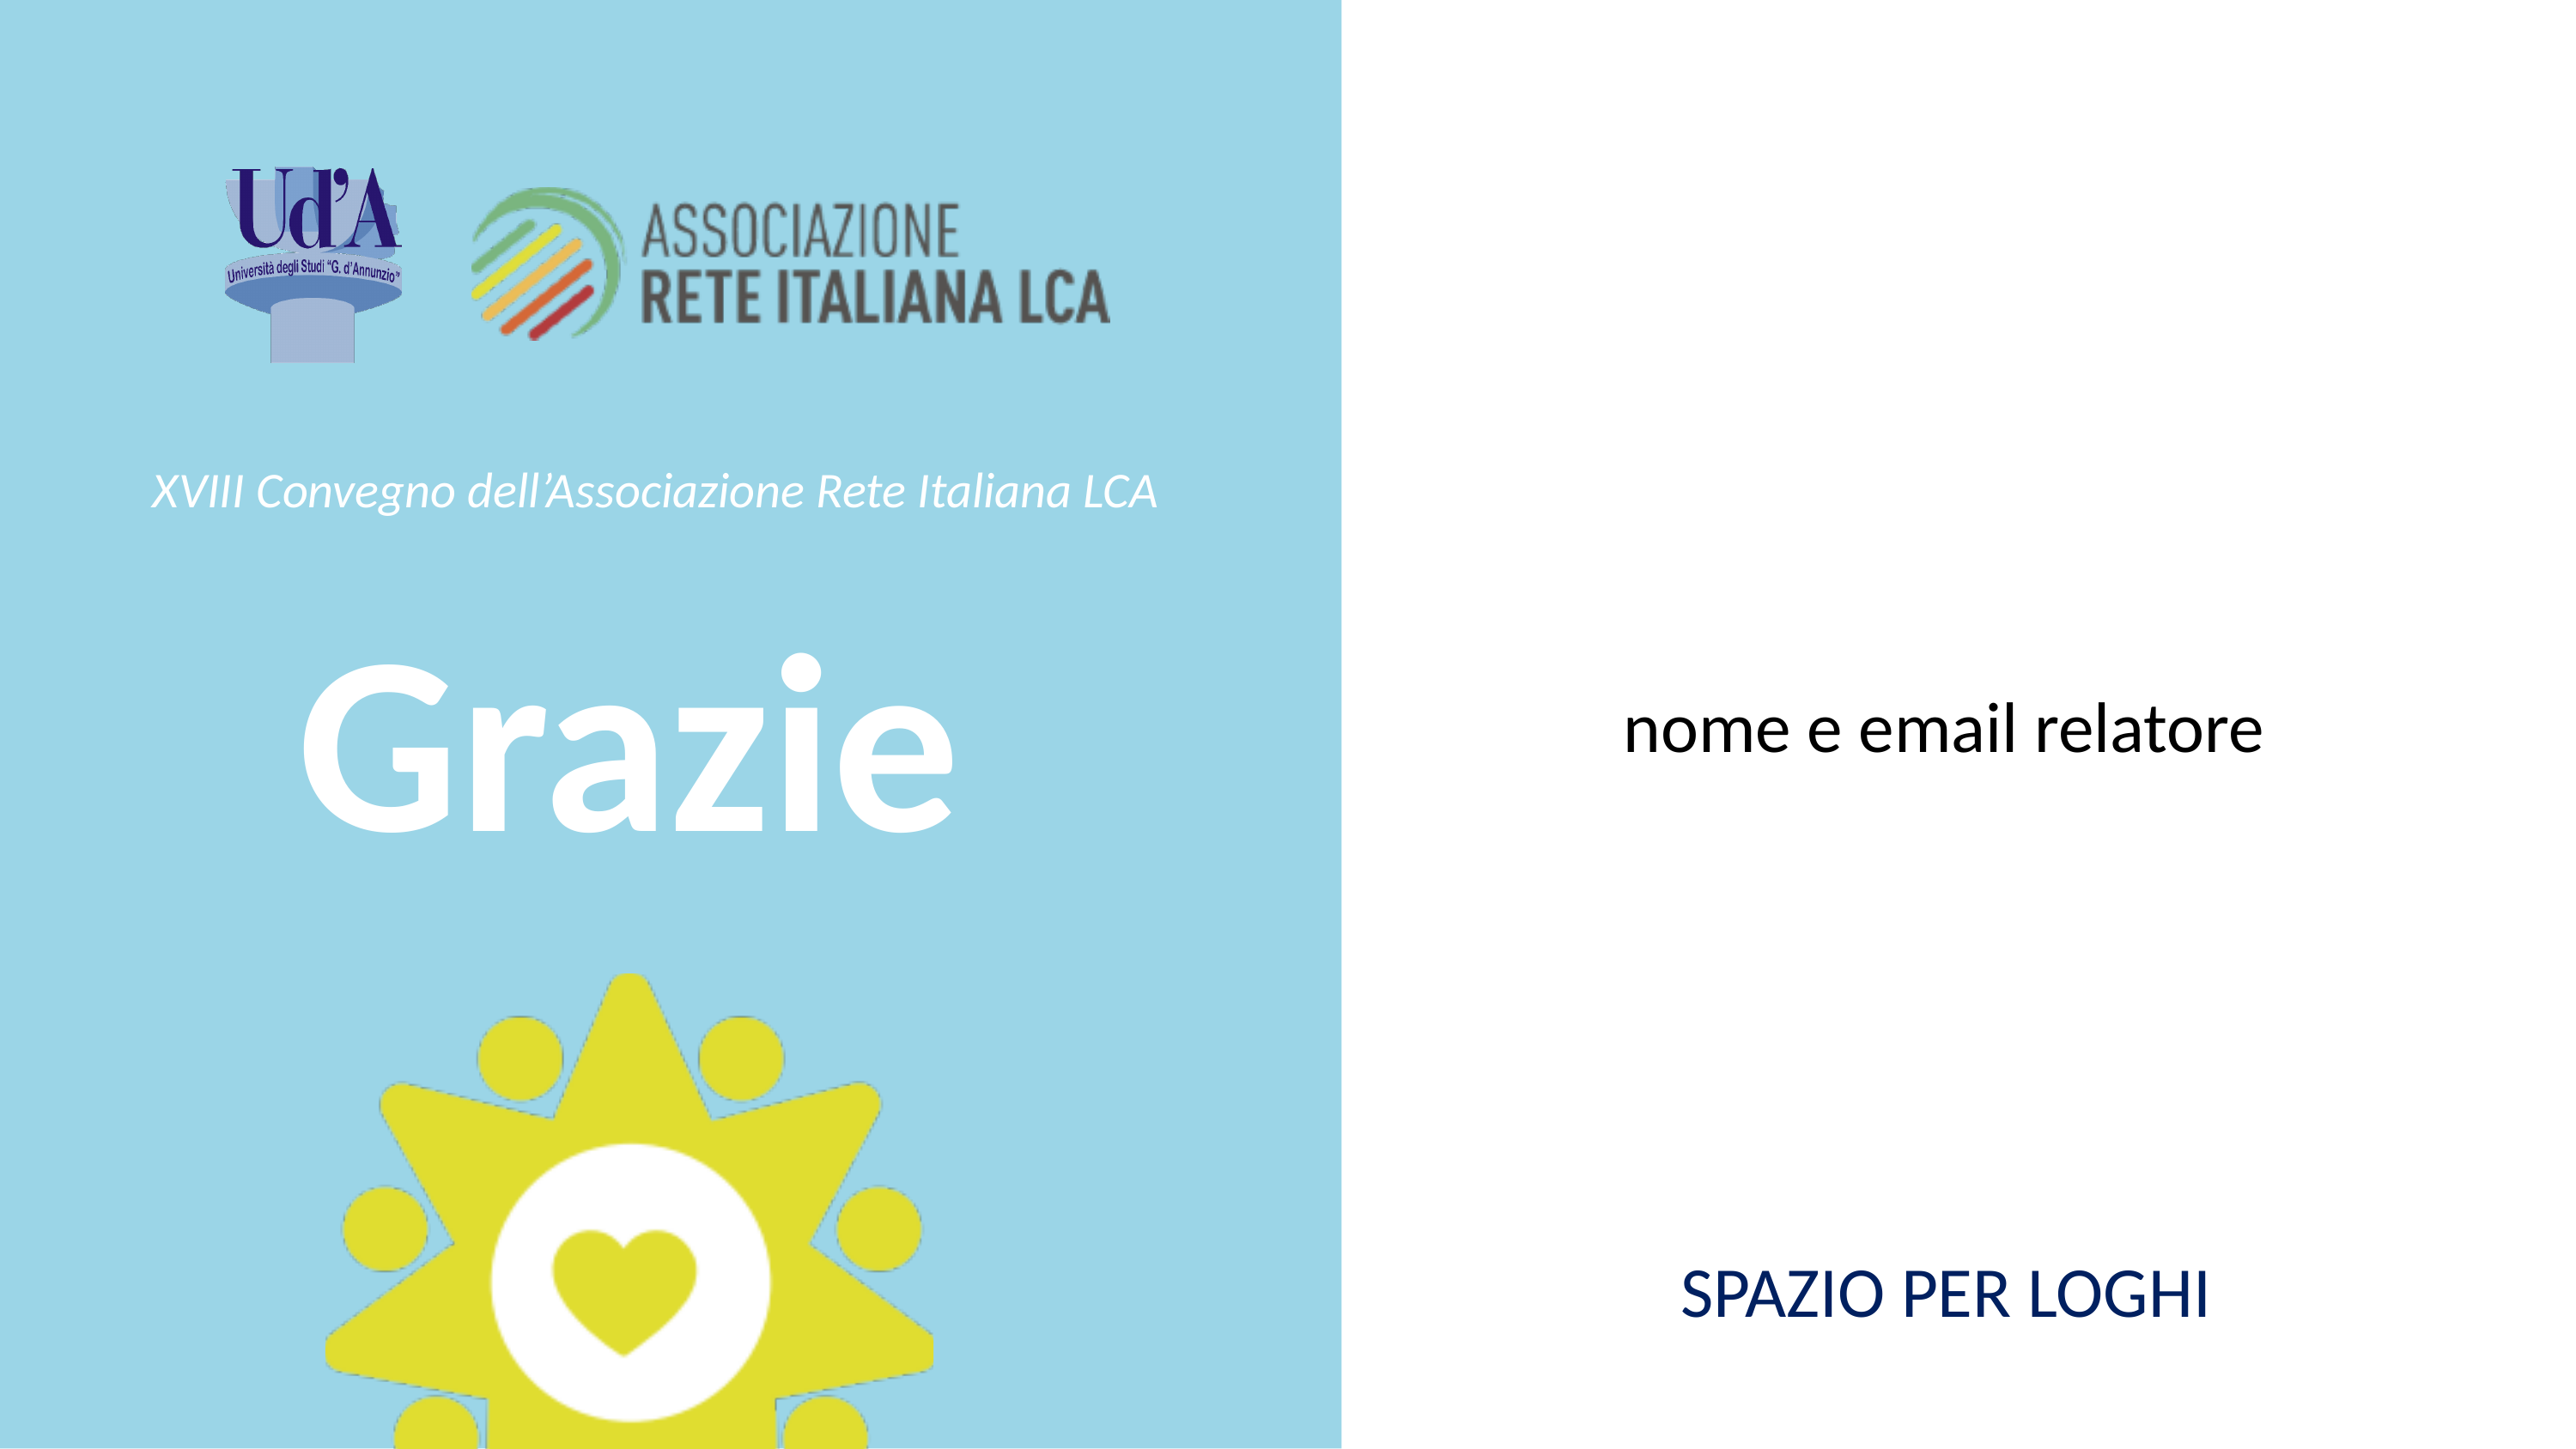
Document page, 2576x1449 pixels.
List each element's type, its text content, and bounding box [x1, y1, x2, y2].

picture [325, 973, 934, 1449]
text_box nome e email relatore [1530, 674, 2358, 773]
text_box Grazie [189, 548, 1070, 882]
text_box [0, 0, 1343, 1449]
text_box SPAZIO PER LOGHI [1533, 1239, 2360, 1338]
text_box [225, 167, 1110, 363]
text_box XVIII Convegno dell’Associazione Rete Italiana LCA [39, 451, 1284, 524]
